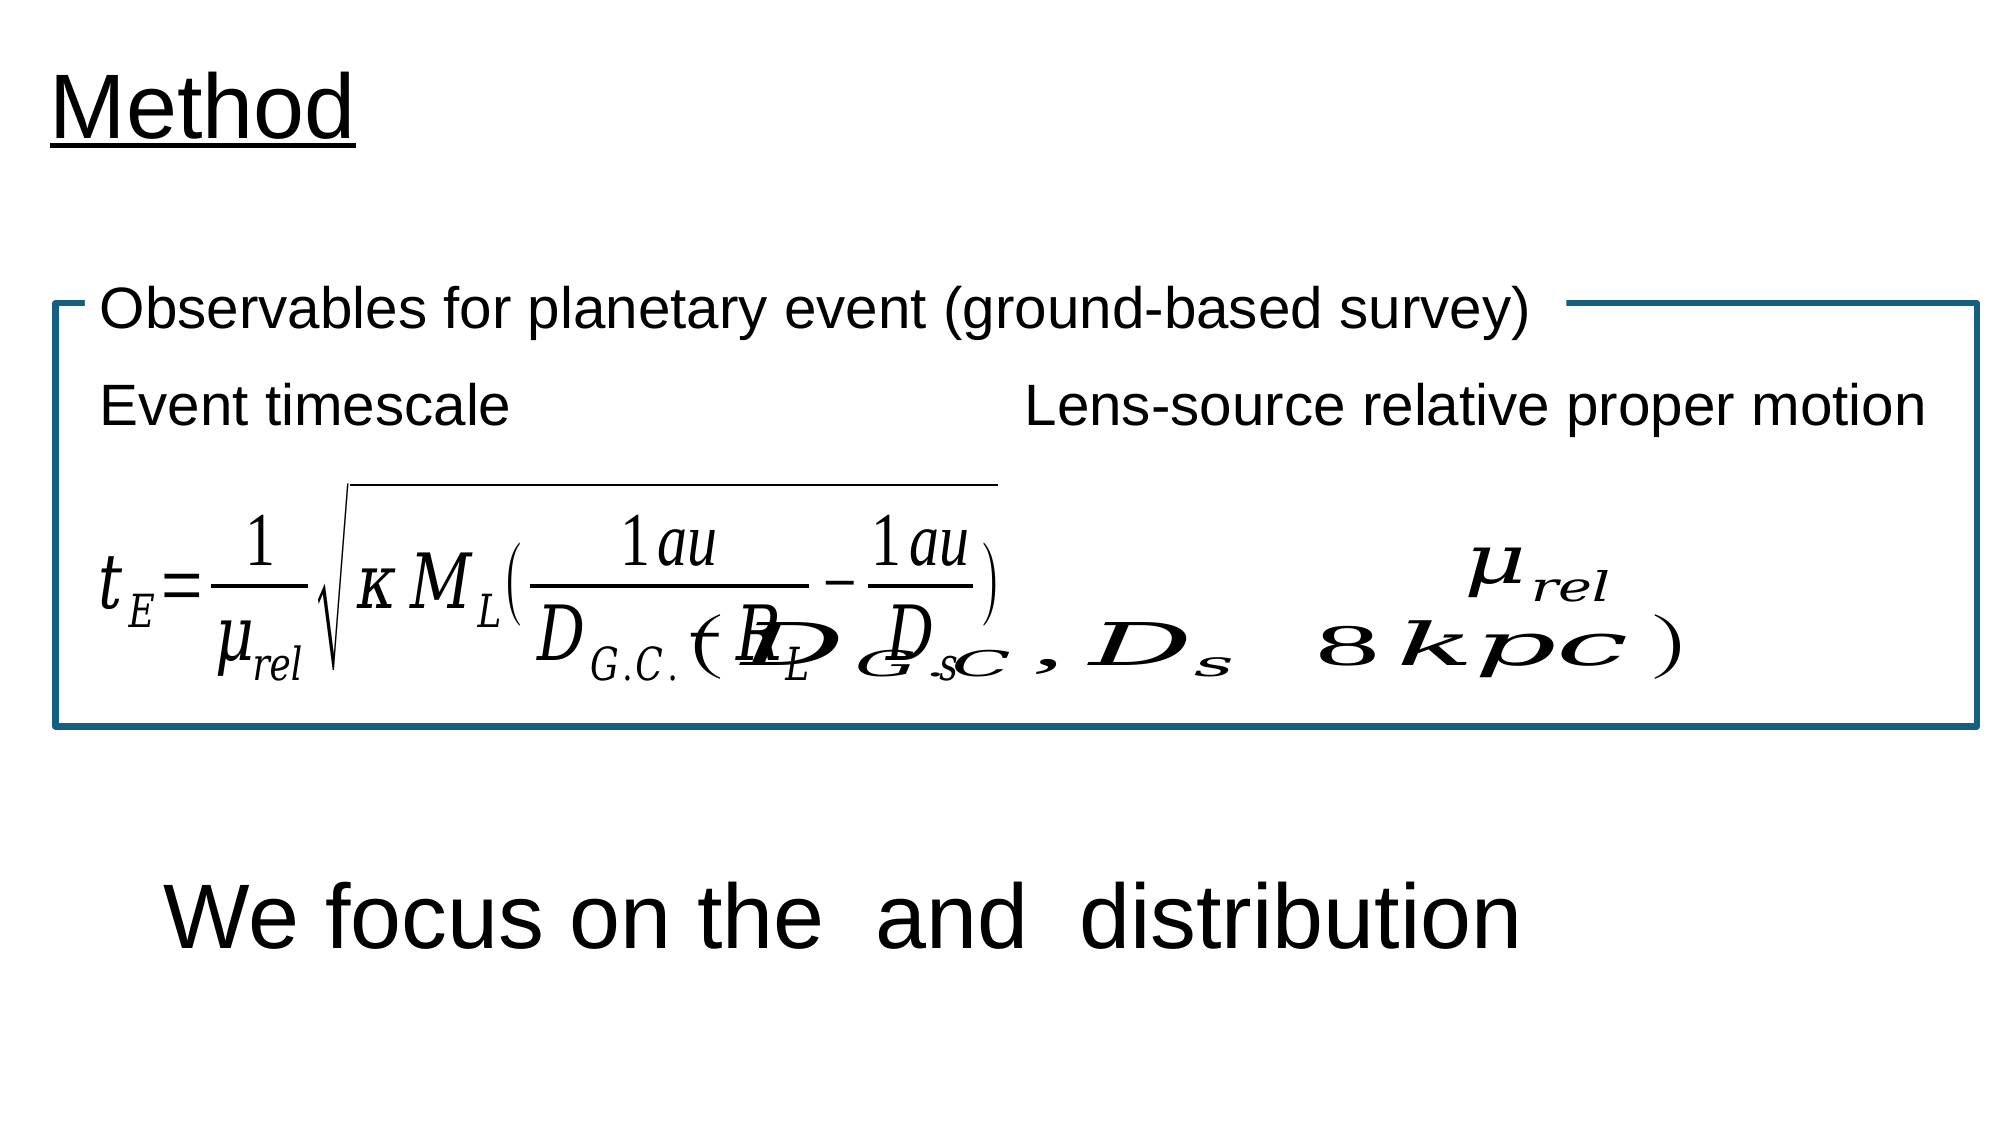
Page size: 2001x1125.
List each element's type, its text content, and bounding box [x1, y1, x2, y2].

text_box Lens-source relative proper motion [1009, 360, 2000, 445]
title Method [34, 0, 1923, 218]
text_box [55, 303, 1977, 727]
text_box Observables for planetary event (ground-based survey) [83, 261, 1568, 349]
text_box Event timescale [84, 359, 591, 445]
